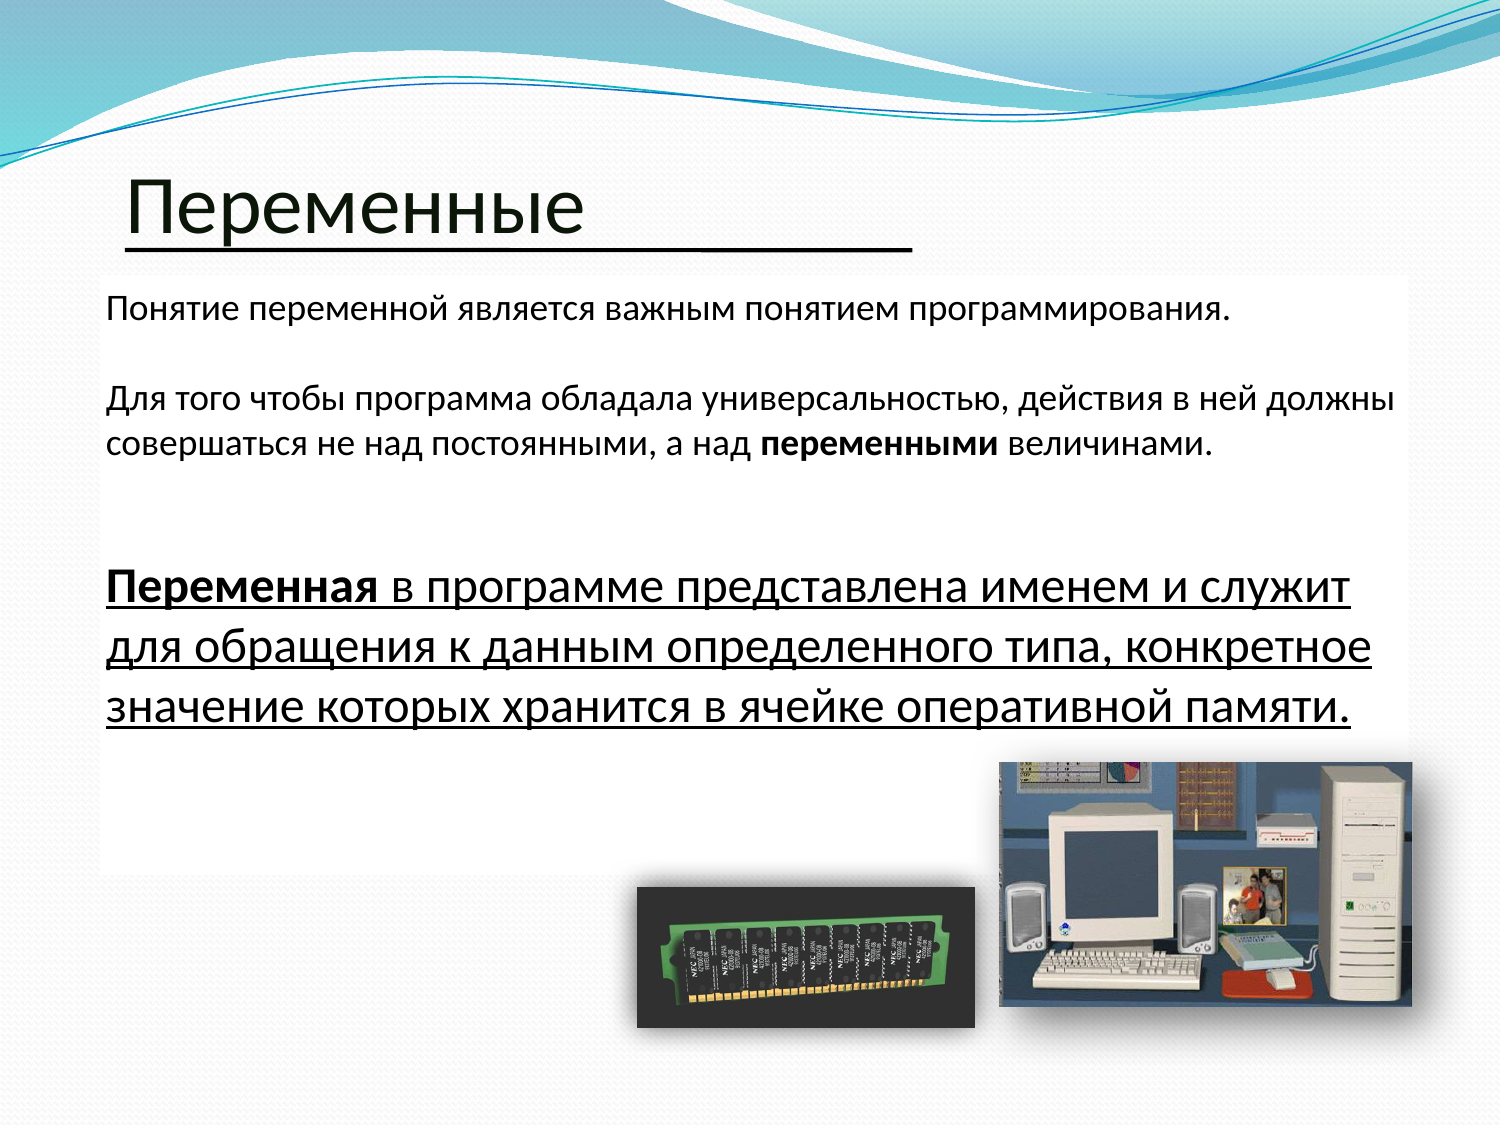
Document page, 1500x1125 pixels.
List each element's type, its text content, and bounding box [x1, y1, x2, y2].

picture [999, 762, 1413, 1008]
list Понятие переменной является важным понятием программирования. Для того чтобы программа обладала универсальностью, действия в ней должны совершаться не над постоянными, а над переменными величинами. Переменная в программе представлена именем и служит для обращения к данным определенного типа, конкретное значение которых хранится в ячейке оперативной памяти. [99, 275, 1409, 875]
title Переменные [125, 99, 975, 250]
picture [637, 887, 976, 1028]
